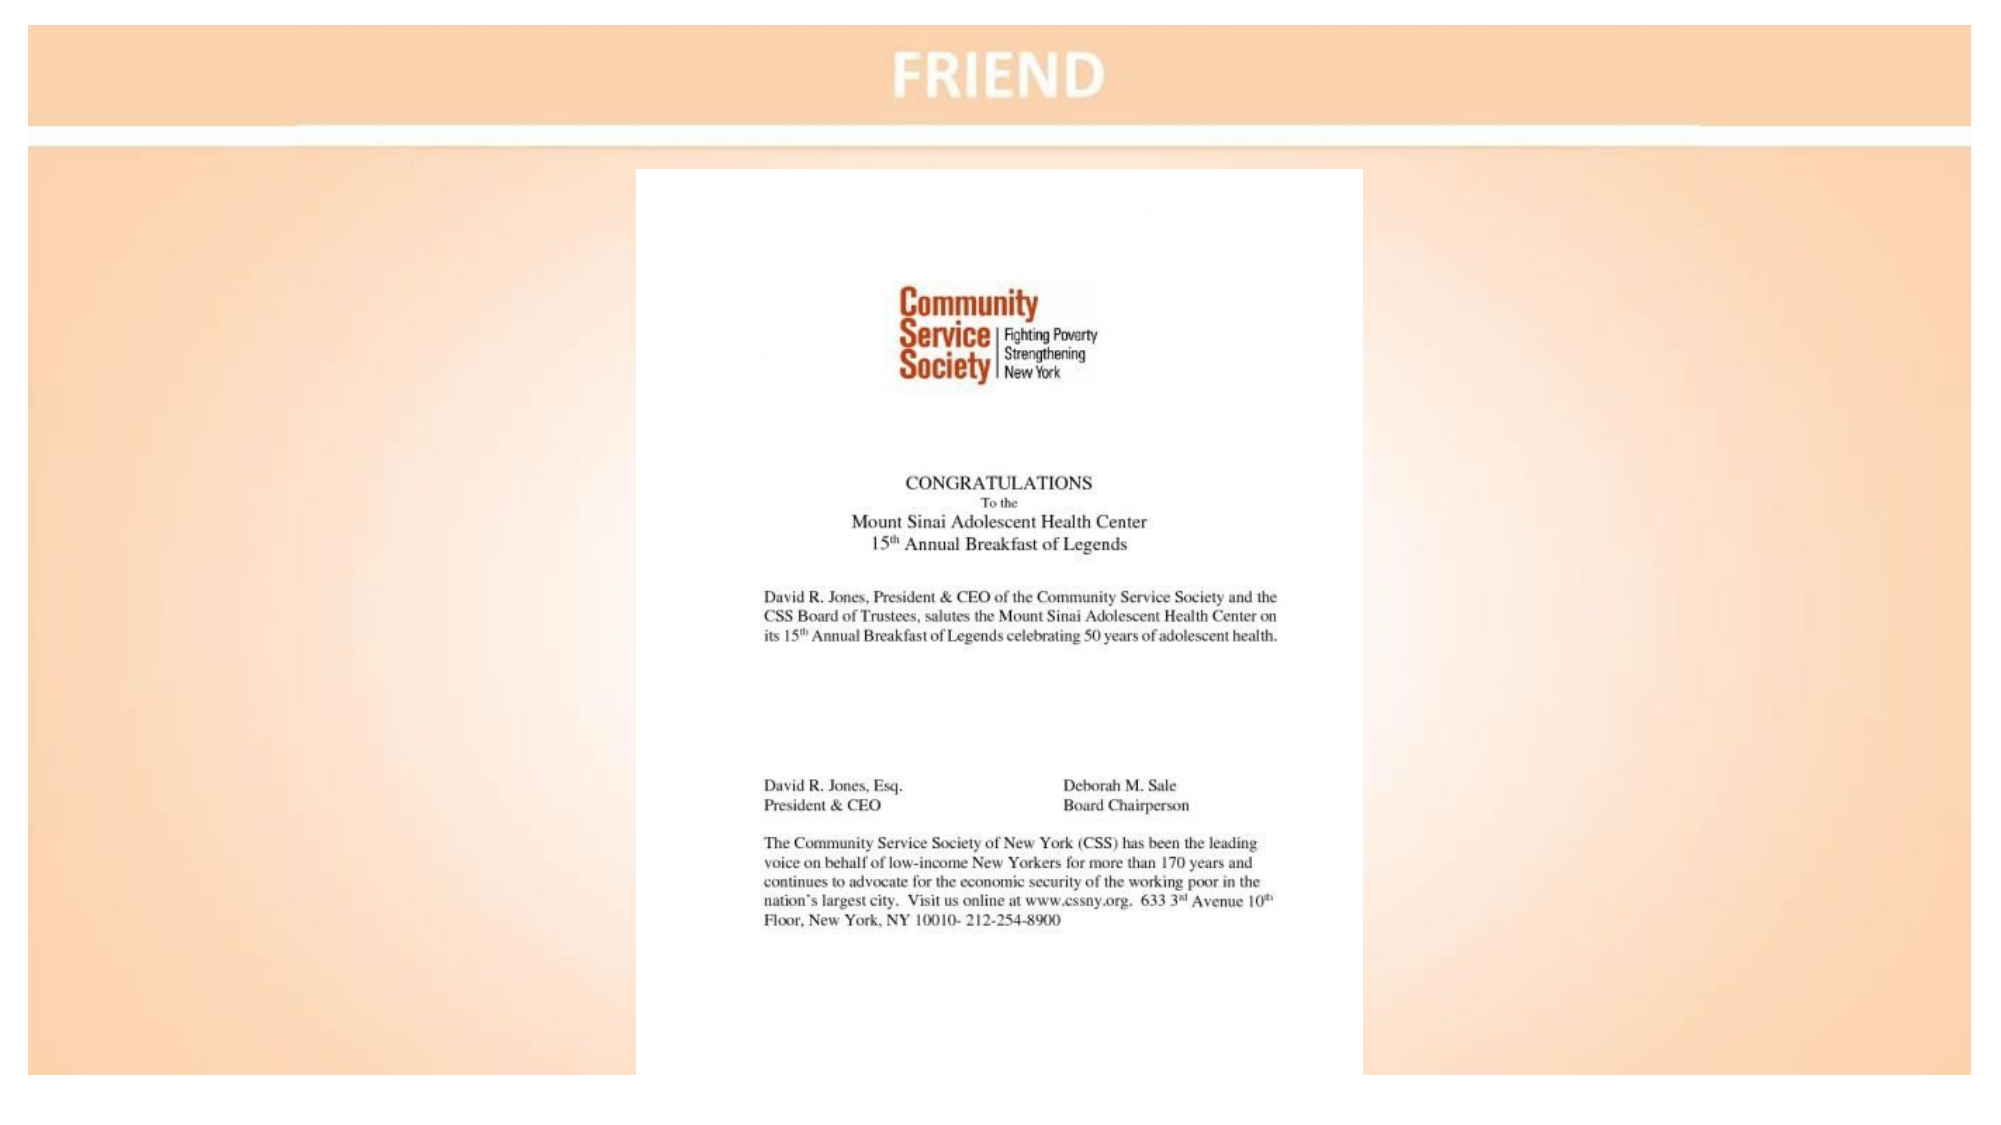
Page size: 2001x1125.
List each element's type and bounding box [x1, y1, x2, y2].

text_box [636, 169, 1363, 1075]
text_box [28, 25, 1972, 1075]
